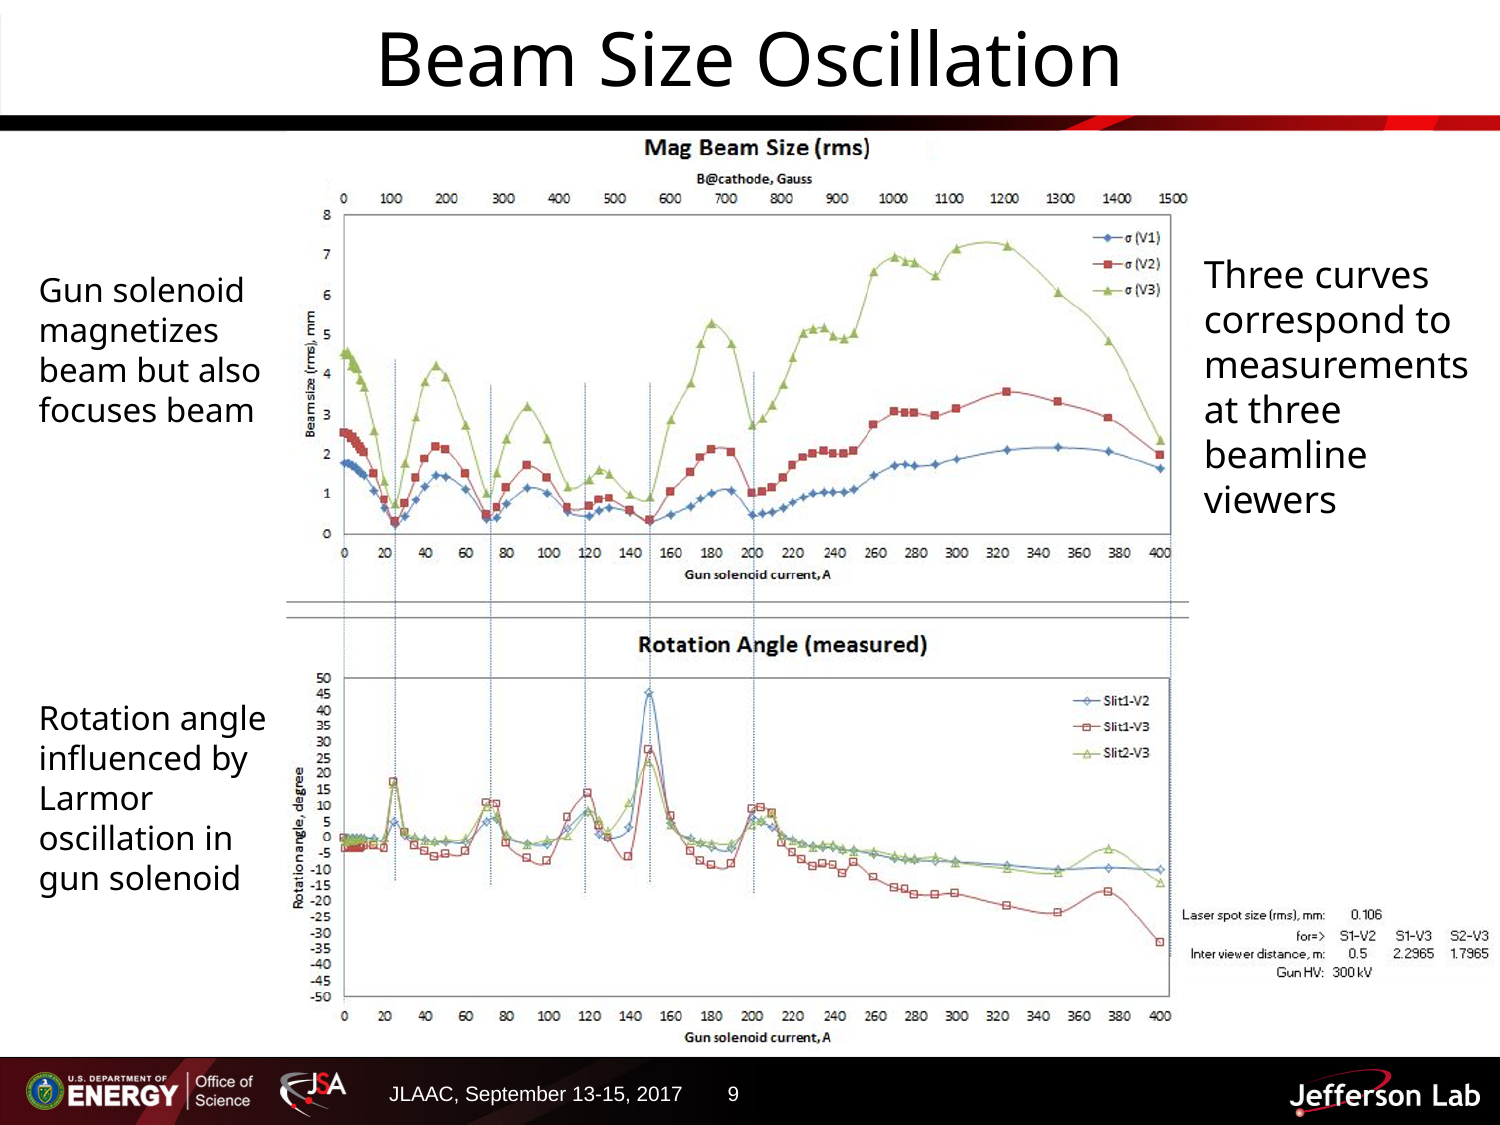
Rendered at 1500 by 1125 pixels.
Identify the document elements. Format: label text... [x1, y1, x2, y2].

text_box Three curves correspond to measurements at three beamline viewers [1189, 243, 1491, 529]
text_box Gun solenoid magnetizes beam but also focuses beam [23, 262, 285, 437]
text_box Rotation angle influenced by Larmor oscillation in gun solenoid [23, 690, 285, 905]
title Beam Size Oscillation [0, 0, 1500, 125]
picture [0, 125, 1500, 1125]
